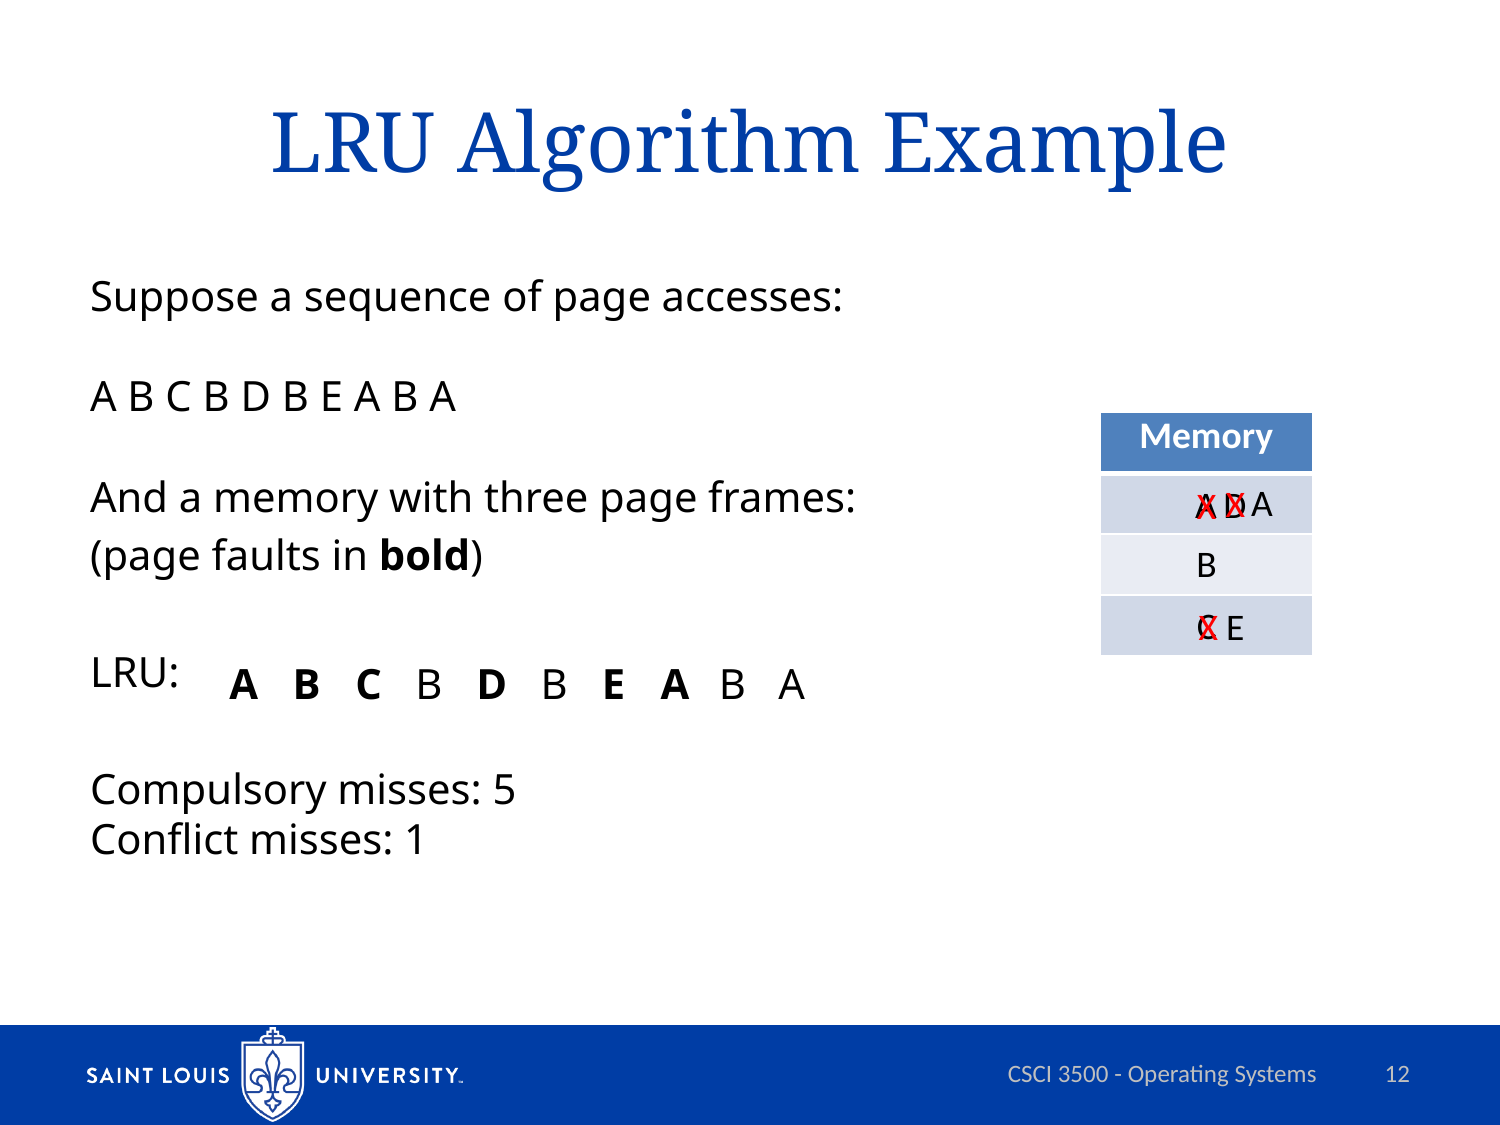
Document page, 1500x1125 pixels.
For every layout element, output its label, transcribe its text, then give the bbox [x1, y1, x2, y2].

text_box A [1236, 472, 1288, 532]
text_box E [1211, 595, 1260, 656]
table_cell [1101, 596, 1182, 655]
text_box X [1210, 473, 1261, 533]
text_box A [763, 650, 821, 715]
slide_number 12 [1074, 1042, 1425, 1103]
footer CSCI 3500 - Operating Systems [924, 1042, 1074, 1103]
table_cell [1262, 476, 1312, 533]
text_box X [1182, 474, 1232, 535]
text_box B [704, 650, 761, 715]
text_box B [400, 650, 458, 715]
text_box E [587, 650, 641, 715]
text_box C [340, 650, 397, 715]
text_box X [1183, 595, 1211, 656]
table_cell [1101, 476, 1180, 533]
text_box B [277, 650, 336, 715]
table_header Memory [1101, 413, 1312, 471]
table_cell [1101, 535, 1312, 594]
table_cell [1260, 596, 1312, 655]
text_box A [645, 650, 704, 715]
text_box B [1181, 532, 1232, 592]
picture [87, 1027, 463, 1122]
text_box A [214, 650, 274, 715]
text_box D [461, 650, 523, 715]
text_box B [525, 650, 583, 715]
title LRU Algorithm Example [75, 45, 1425, 233]
list Suppose a sequence of page accesses: A B C B D B E A B A And a memory with three page frames: (page faults in bold) LRU: Compulsory misses: 5 Conflict misses: 1 [75, 262, 1425, 1005]
